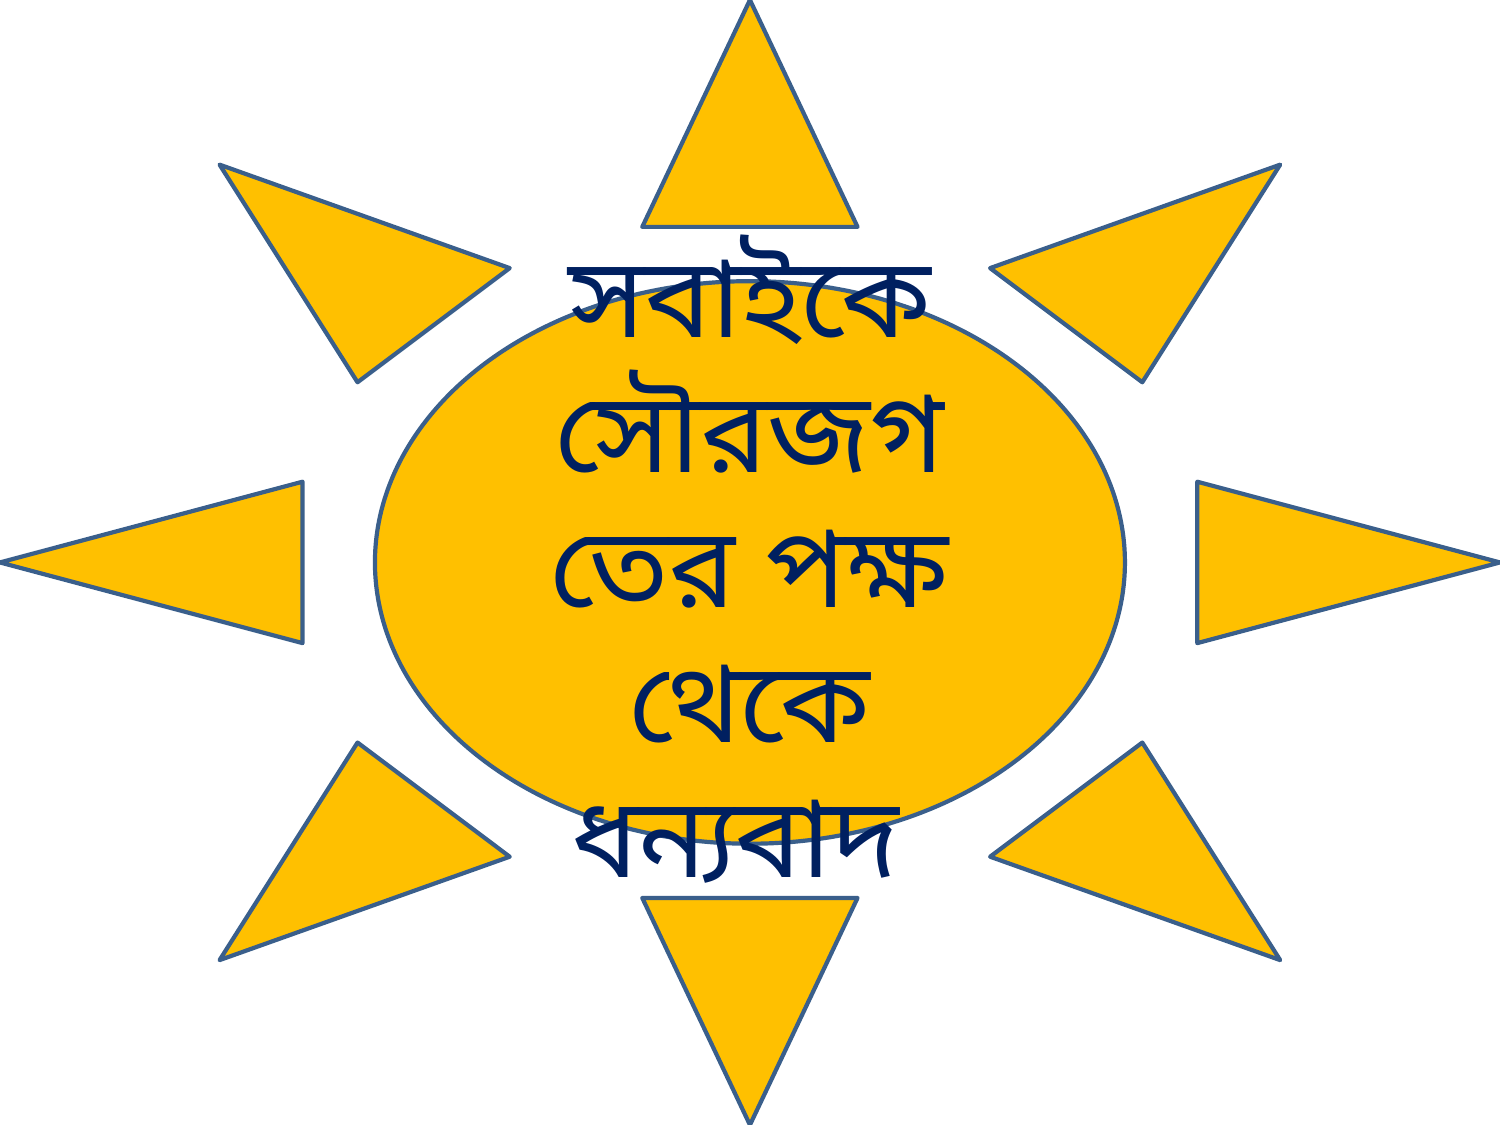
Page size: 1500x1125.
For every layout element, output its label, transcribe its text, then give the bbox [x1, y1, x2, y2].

text_box সবাইকে সৌরজগতের পক্ষ থেকে ধন্যবাদ [217, 162, 512, 385]
text_box সবাইকে সৌরজগতের পক্ষ থেকে ধন্যবাদ [1195, 479, 1500, 646]
text_box সবাইকে সৌরজগতের পক্ষ থেকে ধন্যবাদ [640, 895, 860, 1125]
text_box সবাইকে সৌরজগতের পক্ষ থেকে ধন্যবাদ [988, 162, 1282, 385]
text_box সবাইকে সৌরজগতের পক্ষ থেকে ধন্যবাদ [640, 0, 860, 229]
text_box সবাইকে সৌরজগতের পক্ষ থেকে ধন্যবাদ [988, 740, 1282, 963]
text_box সবাইকে সৌরজগতের পক্ষ থেকে ধন্যবাদ [0, 479, 305, 646]
text_box সবাইকে সৌরজগতের পক্ষ থেকে ধন্যবাদ [372, 279, 1128, 846]
text_box সবাইকে সৌরজগতের পক্ষ থেকে ধন্যবাদ [217, 740, 512, 963]
